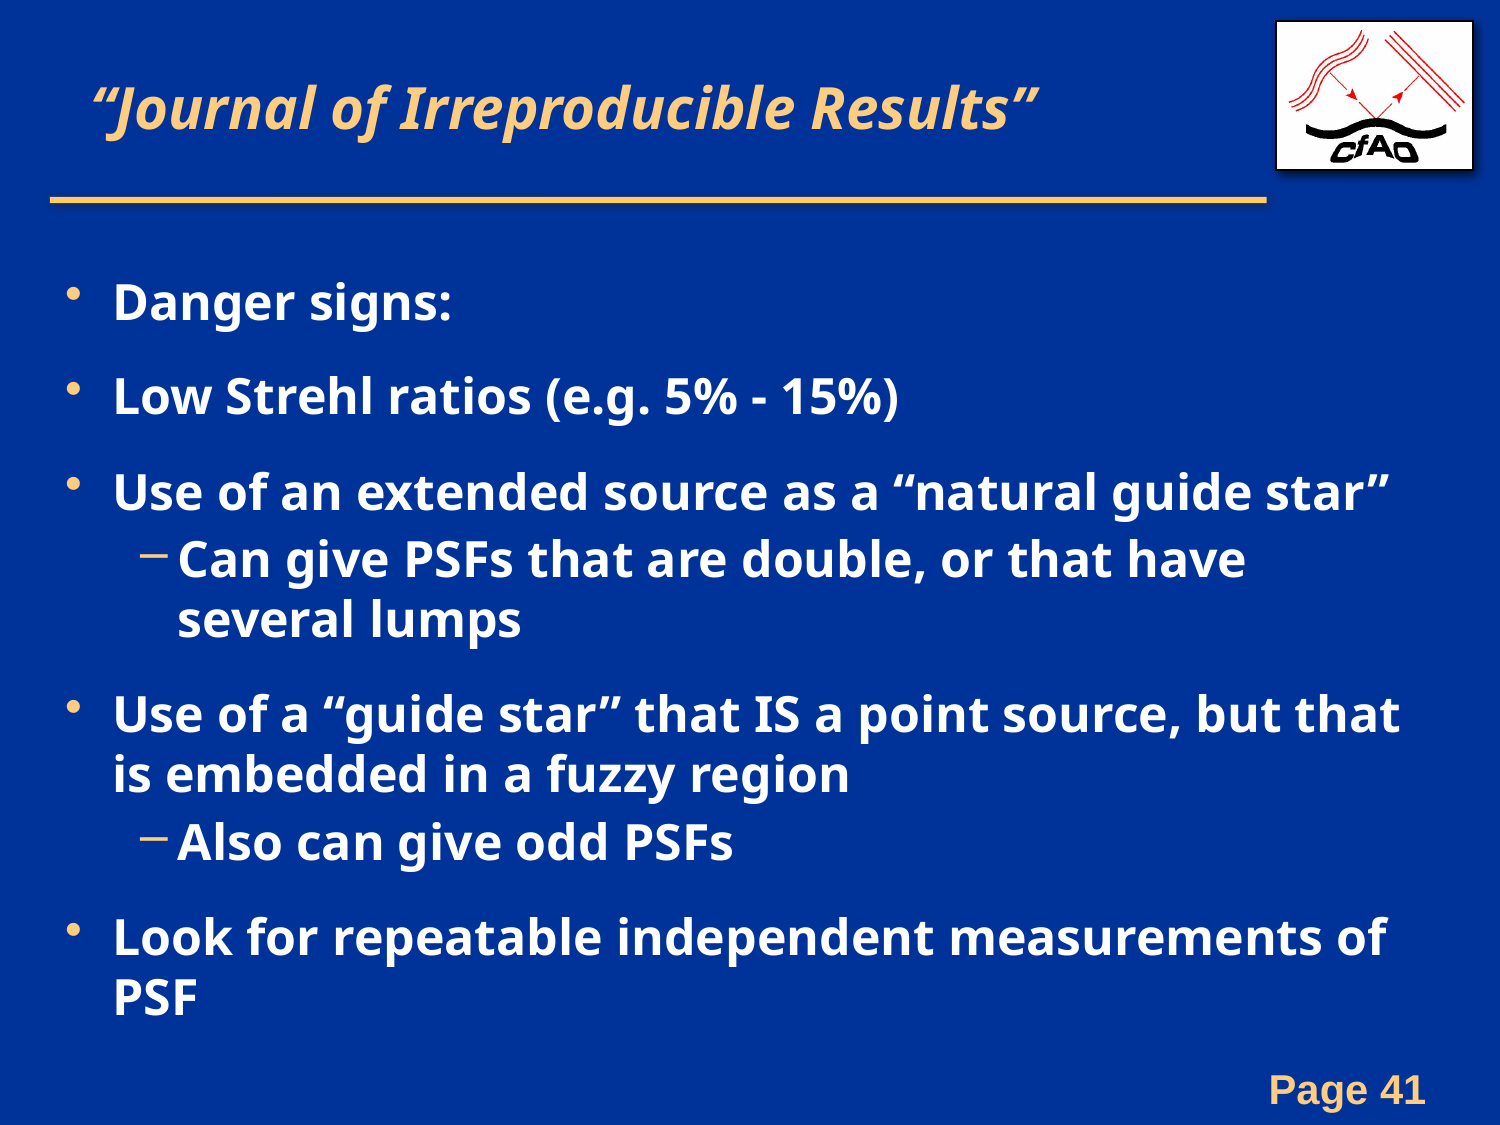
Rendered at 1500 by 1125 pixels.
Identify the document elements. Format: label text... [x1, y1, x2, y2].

list Danger signs: Low Strehl ratios (e.g. 5% - 15%) Use of an extended source as a “natural guide star” Can give PSFs that are double, or that have several lumps Use of a “guide star” that IS a point source, but that is embedded in a fuzzy region Also can give odd PSFs Look for repeatable independent measurements of PSF [50, 262, 1450, 1063]
picture [1277, 22, 1472, 169]
title “Journal of Irreproducible Results” [74, 0, 1251, 213]
